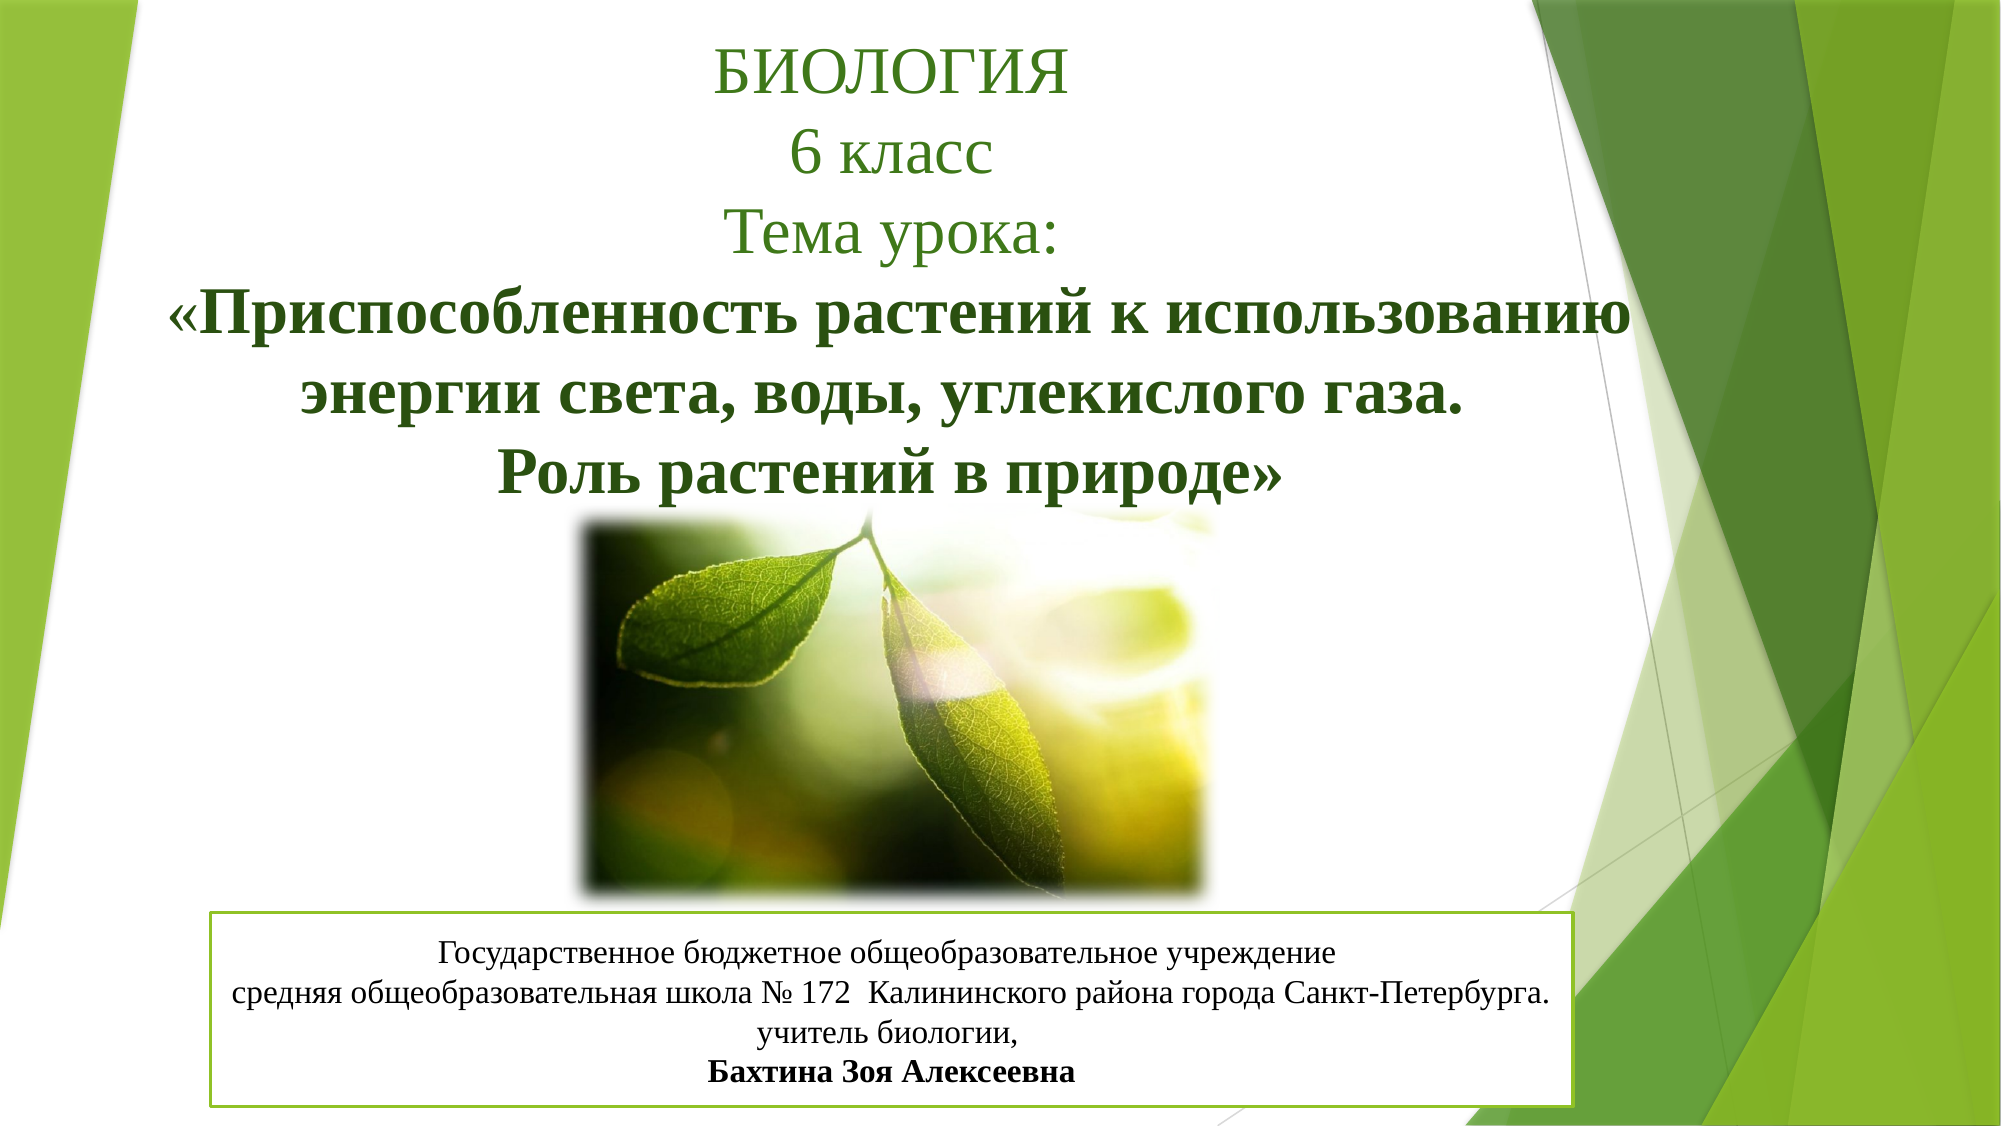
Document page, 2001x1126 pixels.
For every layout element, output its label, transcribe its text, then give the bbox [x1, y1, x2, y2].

picture [563, 502, 1221, 914]
text_box Государственное бюджетное общеобразовательное учреждение средняя общеобразовательная школа № 172 Калининского района города Санкт-Петербурга. учитель биологии, Бахтина Зоя Алексеевна [209, 911, 1575, 1108]
title БИОЛОГИЯ 6 класс Тема урока: «Приспособленность растений к использованию энергии света, воды, углекислого газа. Роль растений в природе» [133, 243, 1651, 514]
